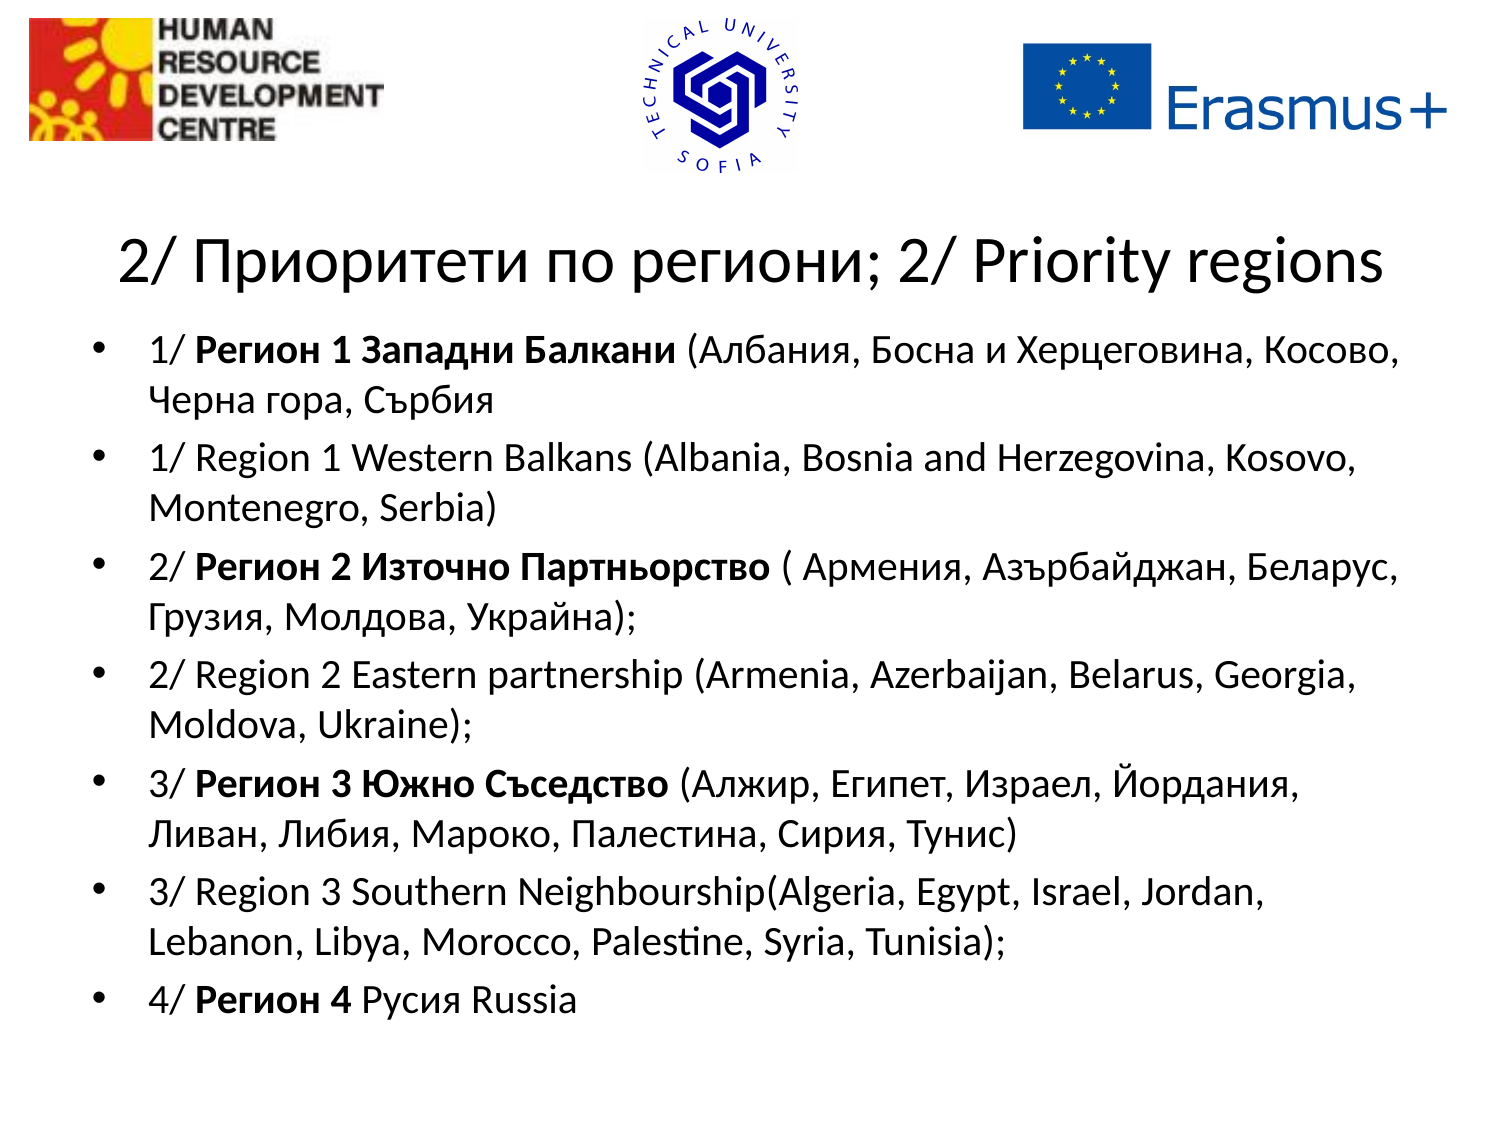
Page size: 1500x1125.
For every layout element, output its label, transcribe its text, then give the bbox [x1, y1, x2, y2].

list 1/ Регион 1 Западни Балкани (Албания, Босна и Херцеговина, Косово, Черна гора, Сърбия 1/ Region 1 Western Balkans (Albania, Bosnia and Herzegovina, Kosovo, Montenegro, Serbia) 2/ Регион 2 Източно Партньорство ( Армения, Азърбайджан, Беларус, Грузия, Молдова, Украйна); 2/ Region 2 Eastern partnership (Armenia, Azerbaijan, Belarus, Georgia, Moldova, Ukraine); 3/ Регион 3 Южно Съседство (Алжир, Египет, Израел, Йордания, Ливан, Либия, Мароко, Палестина, Сирия, Тунис) 3/ Region 3 Southern Neighbourship(Algeria, Egypt, Israel, Jordan, Lebanon, Libya, Morocco, Palestine, Syria, Tunisia); 4/ Регион 4 Русия Russia [76, 314, 1428, 1059]
picture [643, 18, 798, 173]
title 2/ Приоритети по региони; 2/ Priority regions [88, 196, 1416, 314]
picture [998, 18, 1471, 155]
picture [29, 18, 385, 142]
